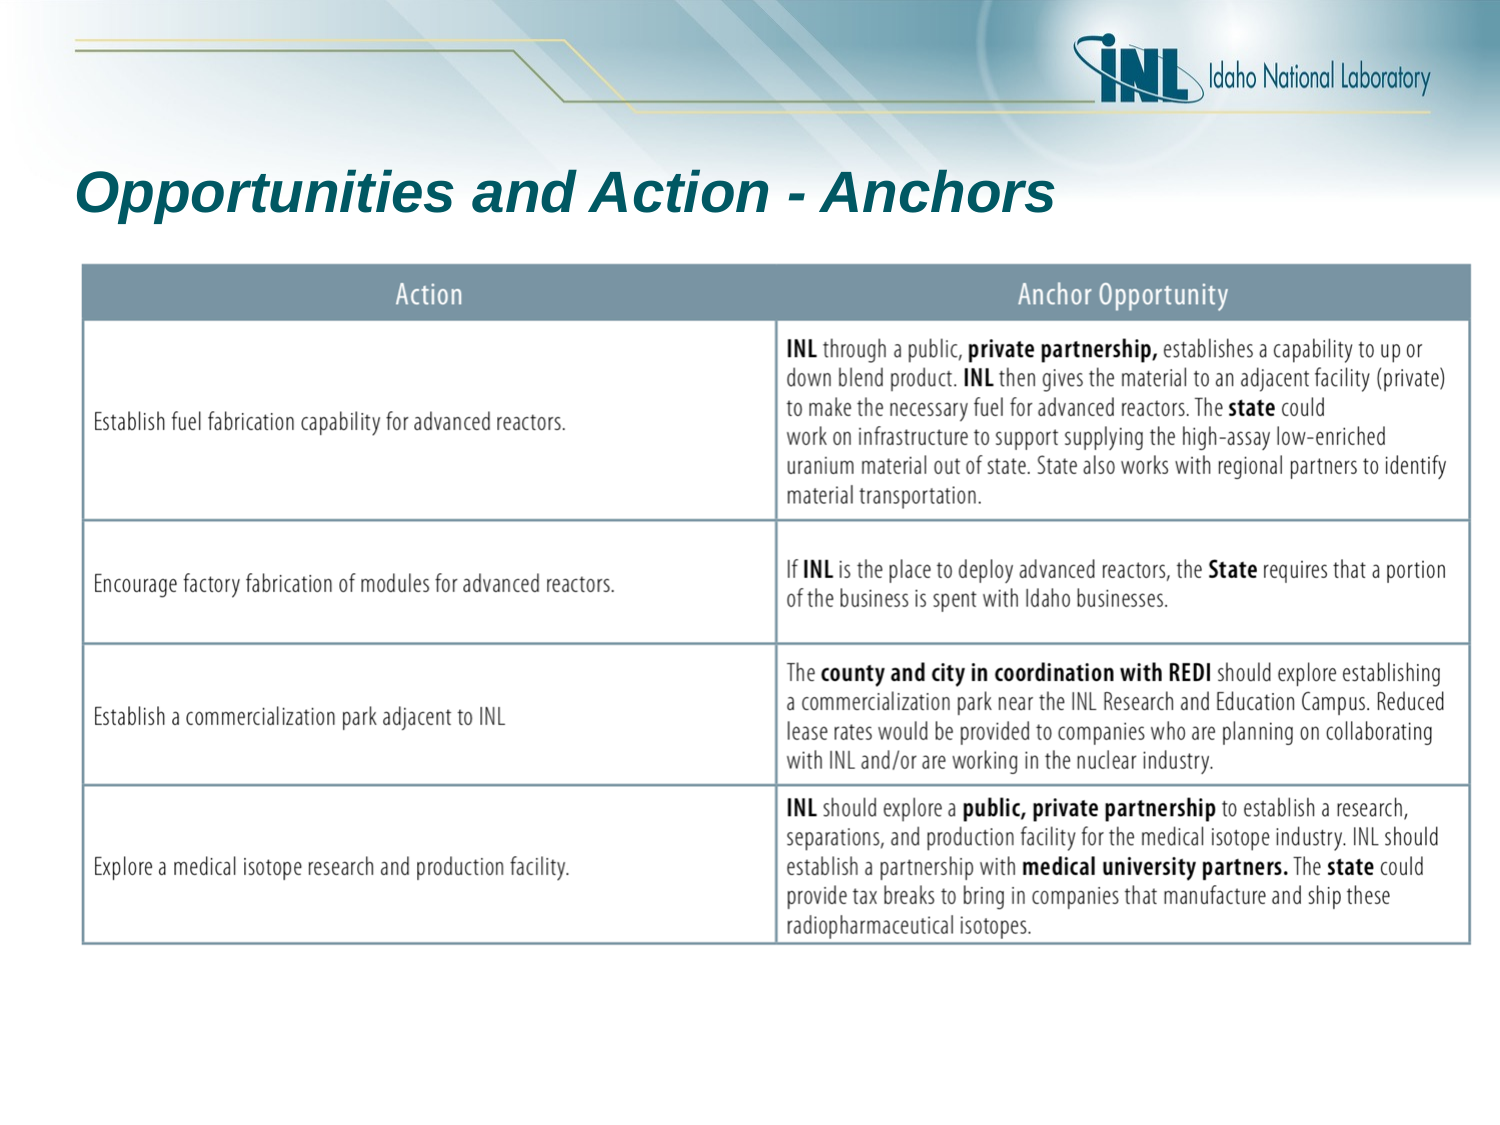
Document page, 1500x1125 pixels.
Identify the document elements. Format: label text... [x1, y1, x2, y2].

picture [74, 254, 1484, 952]
title Opportunities and Action - Anchors [74, 164, 1425, 227]
picture [0, 0, 1500, 202]
